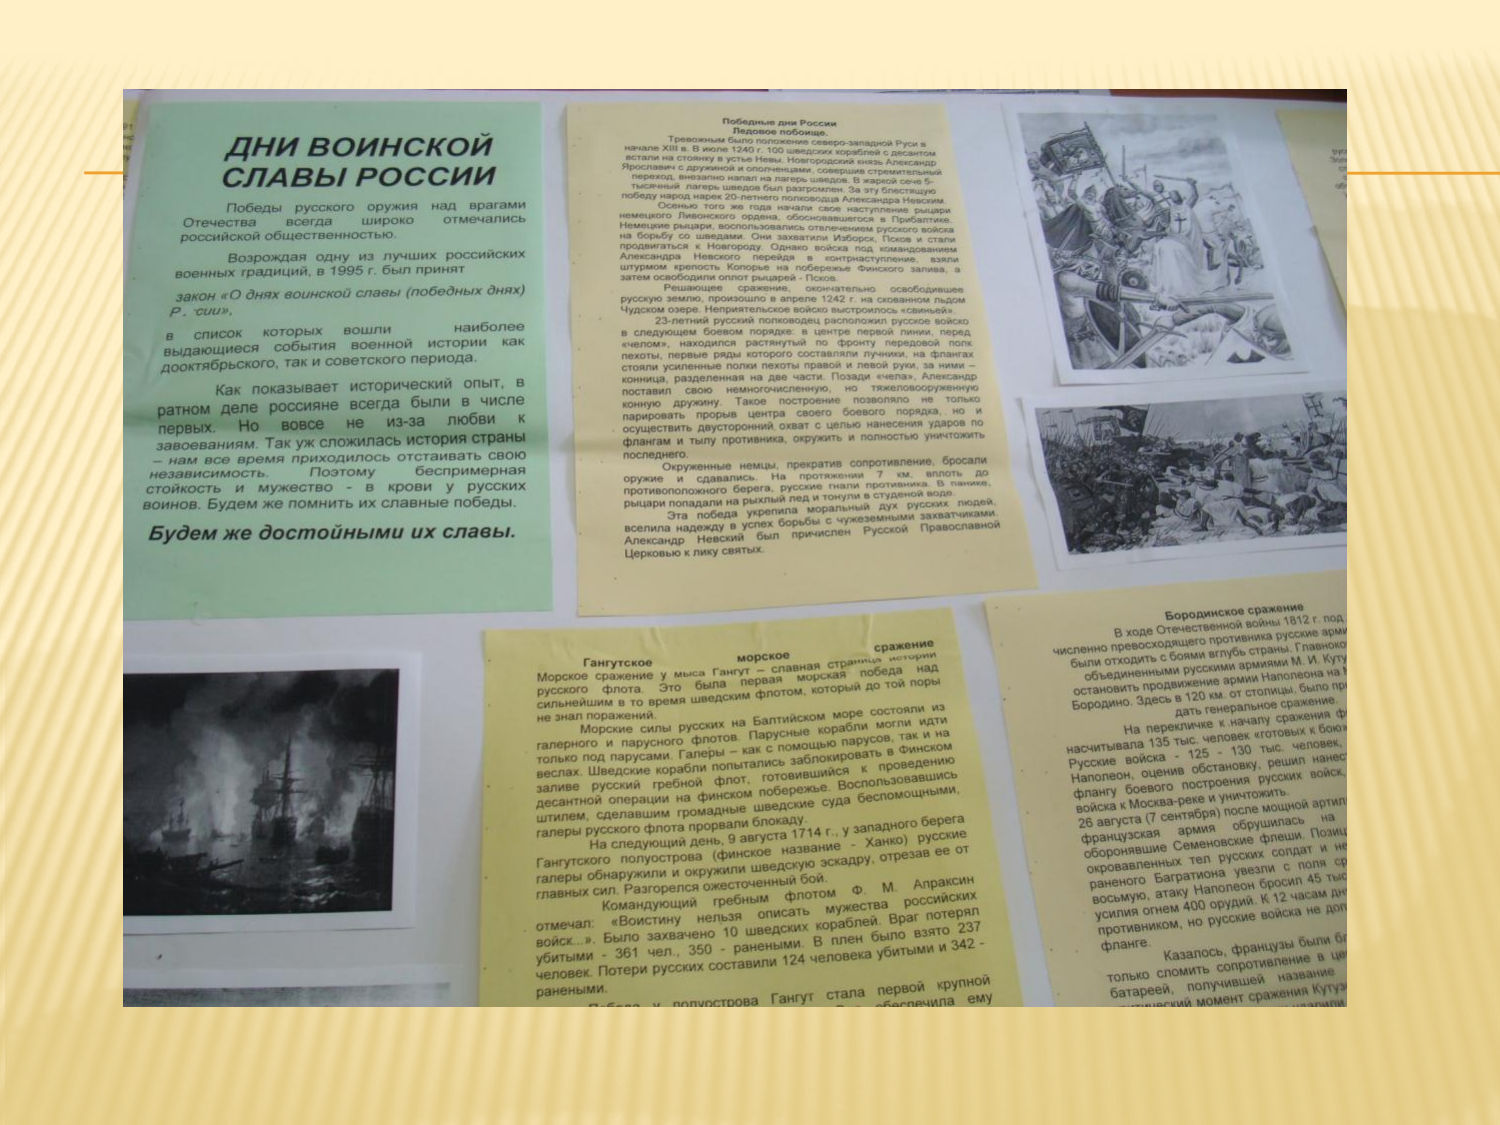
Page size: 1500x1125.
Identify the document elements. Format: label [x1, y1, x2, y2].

picture [123, 89, 1347, 1008]
